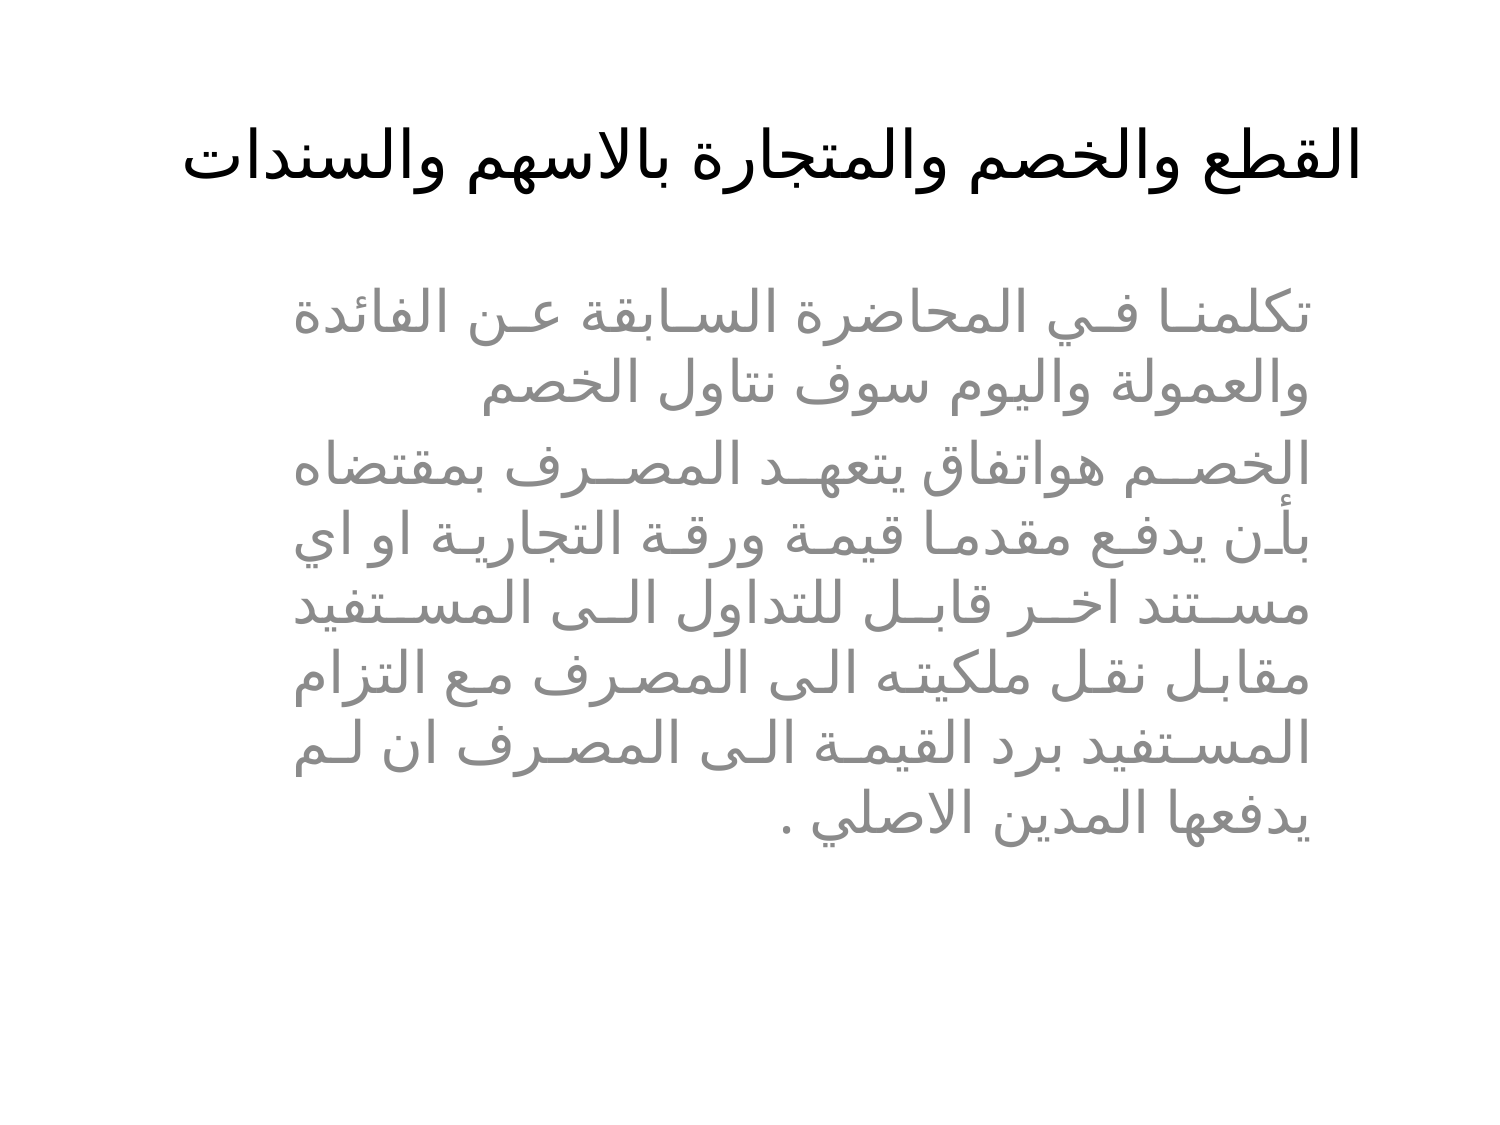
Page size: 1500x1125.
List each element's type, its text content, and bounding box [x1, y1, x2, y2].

title القطع والخصم والمتجارة بالاسهم والسندات [135, 30, 1411, 273]
subtitle تكلمنا في المحاضرة السابقة عن الفائدة والعمولة واليوم سوف نتاول الخصم الخصم هواتفاق يتعهد المصرف بمقتضاه بأن يدفع مقدما قيمة ورقة التجارية او اي مستند اخر قابل للتداول الى المستفيد مقابل نقل ملكيته الى المصرف مع التزام المستفيد برد القيمة الى المصرف ان لم يدفعها المدين الاصلي . [277, 267, 1328, 1066]
